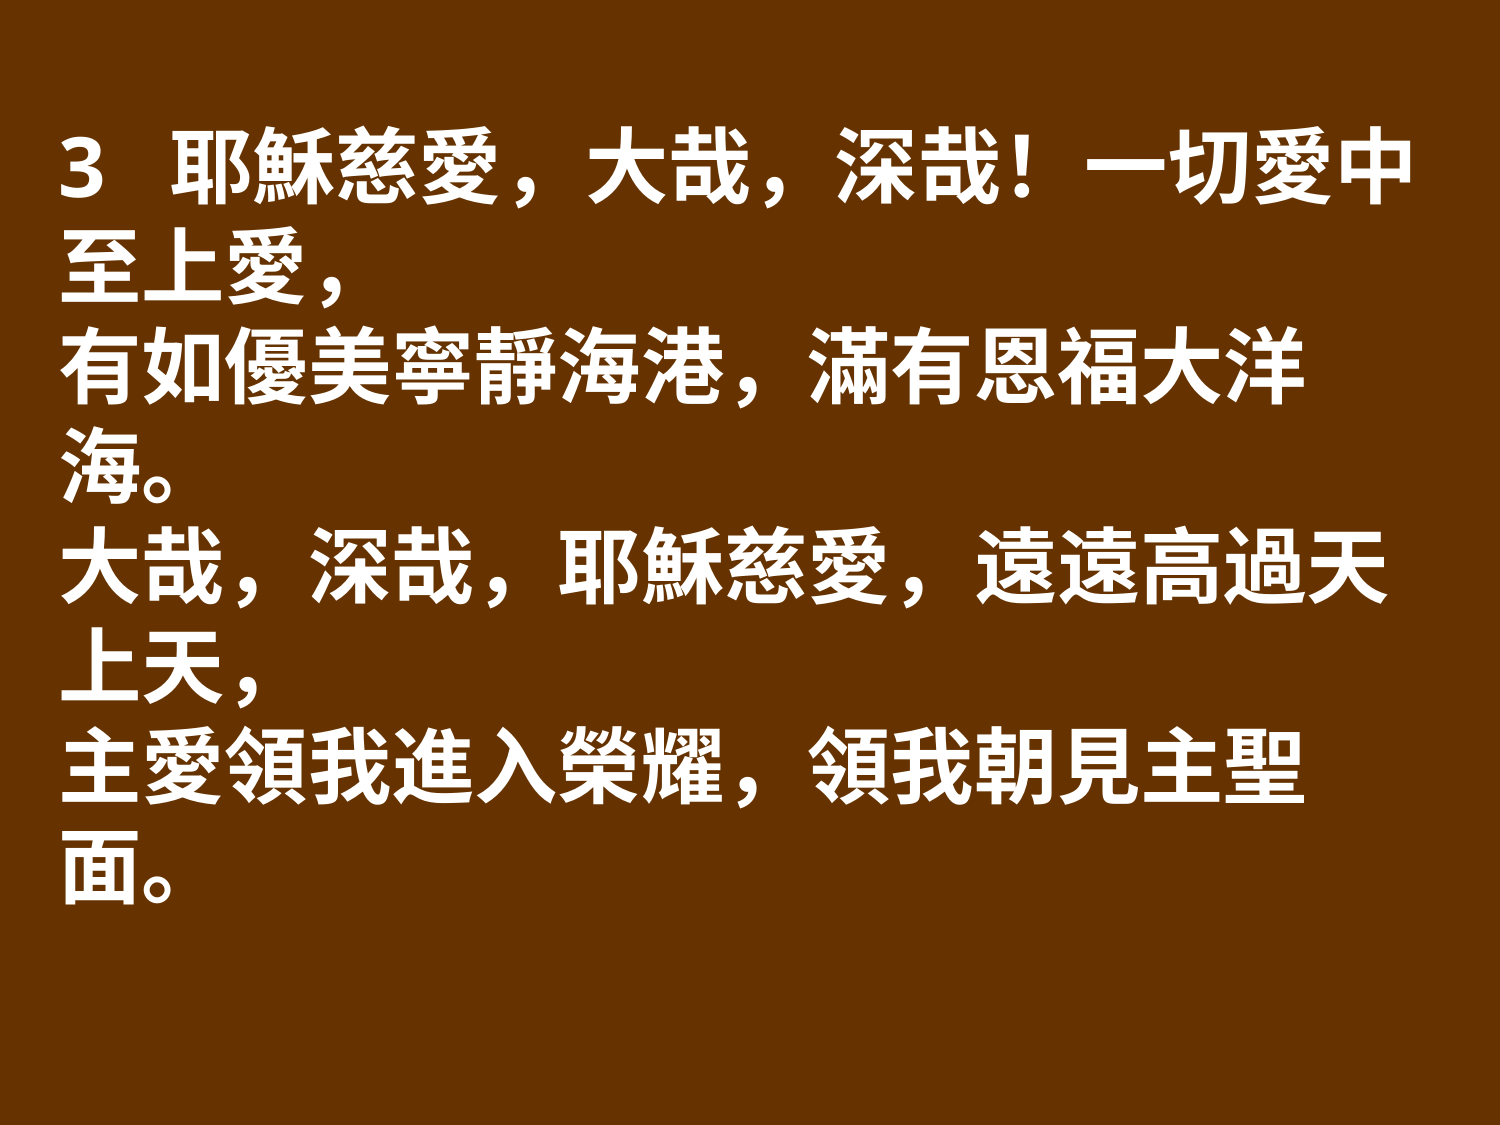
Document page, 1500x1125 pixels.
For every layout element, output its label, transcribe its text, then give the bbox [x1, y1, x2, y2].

text_box 3 耶穌慈愛，大哉，深哉！一切愛中至上愛， 有如優美寧靜海港，滿有恩福大洋海。 大哉，深哉，耶穌慈愛，遠遠高過天上天， 主愛領我進入榮耀，領我朝見主聖面。 [24, 0, 1463, 1125]
